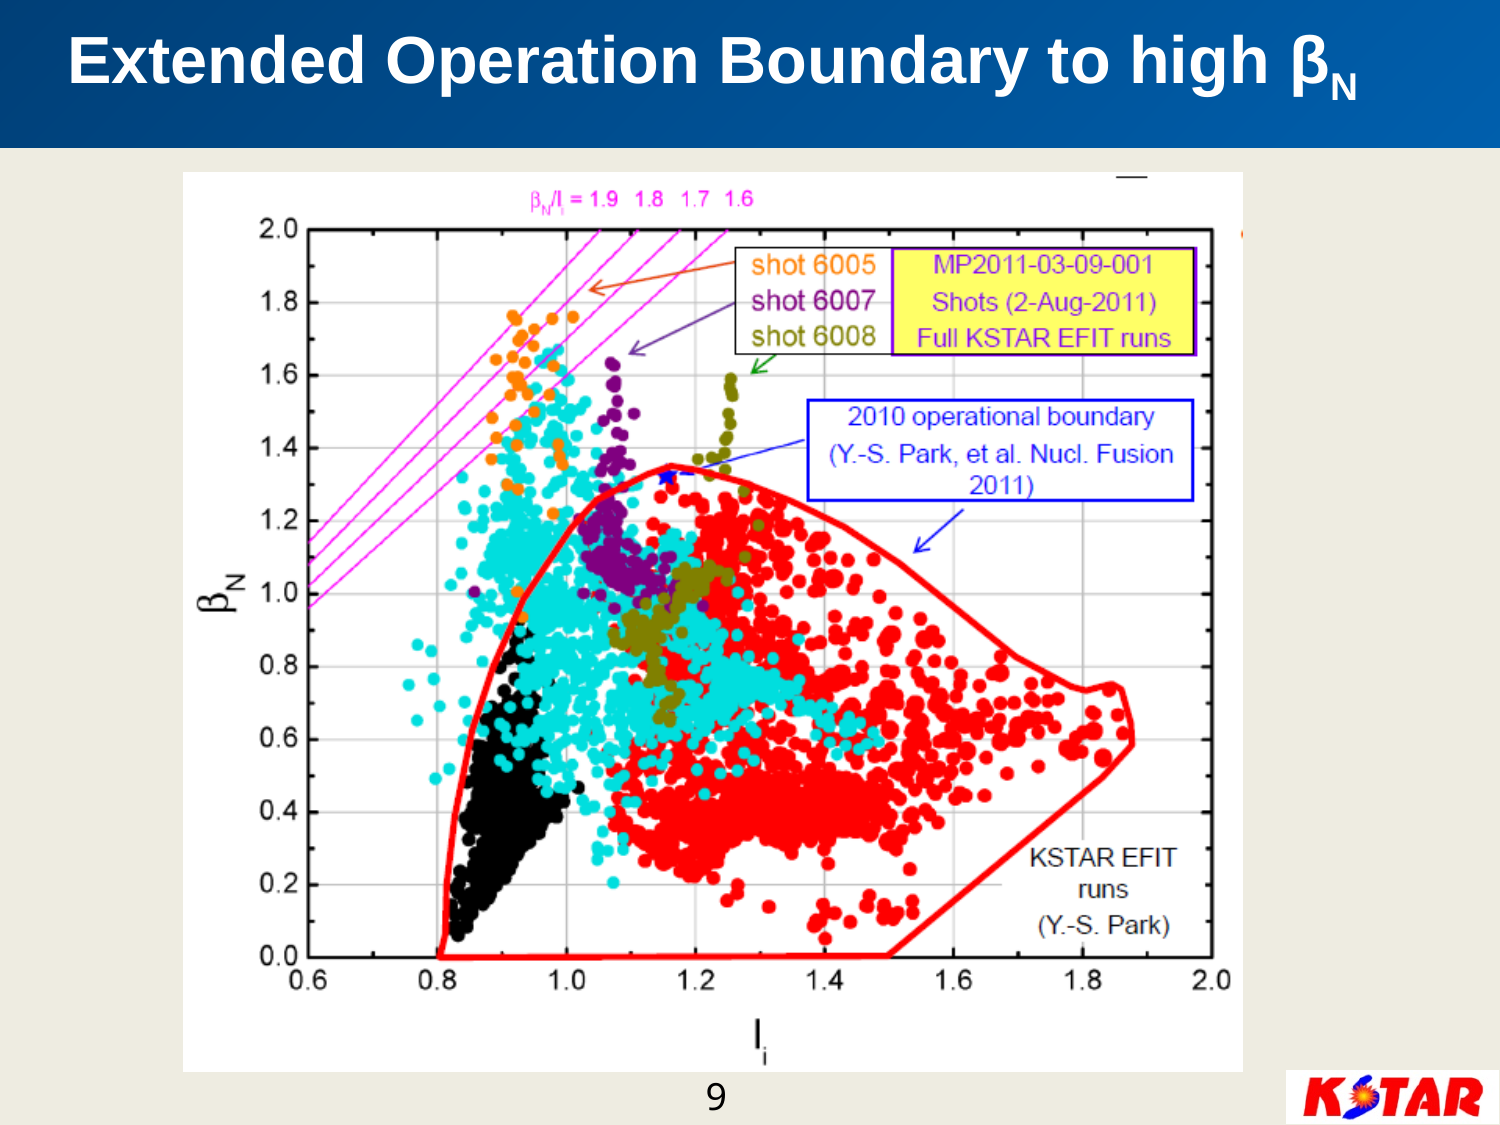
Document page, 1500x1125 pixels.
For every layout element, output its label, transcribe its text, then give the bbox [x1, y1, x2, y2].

text_box Extended Operation Boundary to high βN [52, 0, 1500, 125]
slide_number 9 [690, 1084, 766, 1125]
picture [182, 172, 1243, 1072]
picture [1286, 1070, 1499, 1124]
